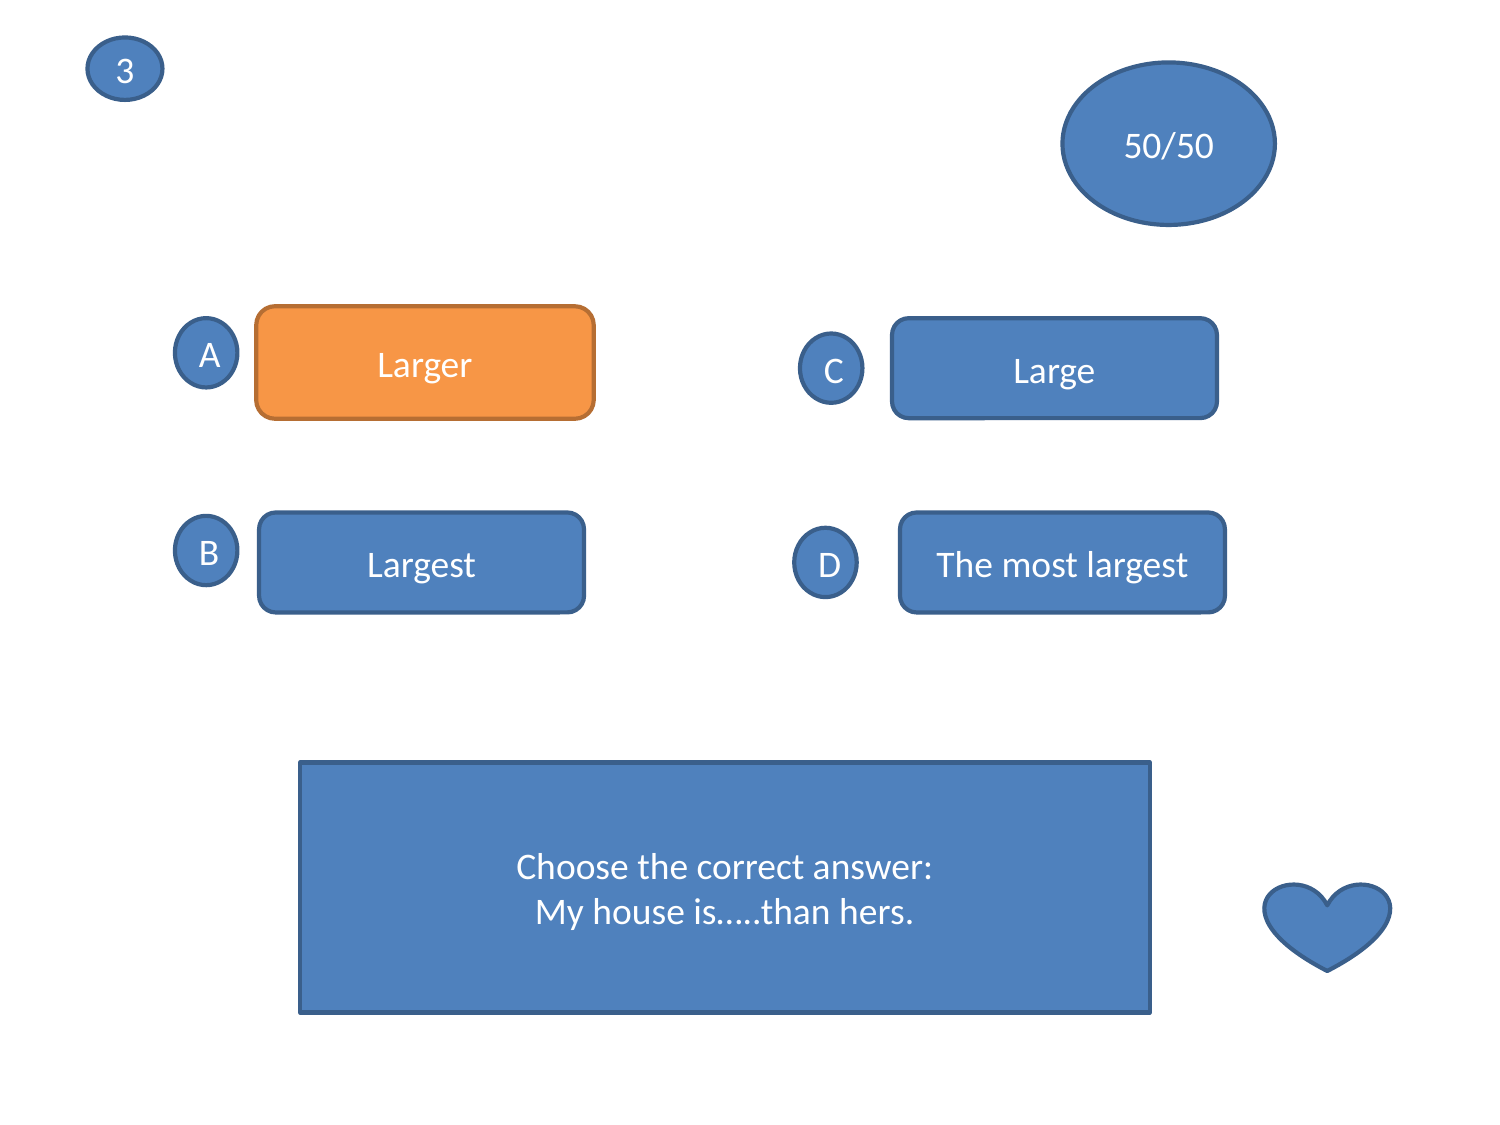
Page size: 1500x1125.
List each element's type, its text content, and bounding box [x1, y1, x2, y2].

text_box 3 [85, 35, 165, 103]
text_box 50/50 [1060, 60, 1278, 228]
text_box D [792, 525, 859, 600]
text_box B [172, 513, 240, 588]
text_box The most largest [897, 510, 1228, 615]
text_box A [172, 316, 240, 390]
text_box Largest [256, 510, 587, 615]
text_box Larger [254, 304, 596, 421]
text_box Choose the correct answer: My house is…..than hers. [298, 760, 1152, 1015]
text_box [1262, 882, 1393, 973]
text_box Large [889, 316, 1220, 421]
text_box C [797, 331, 865, 405]
